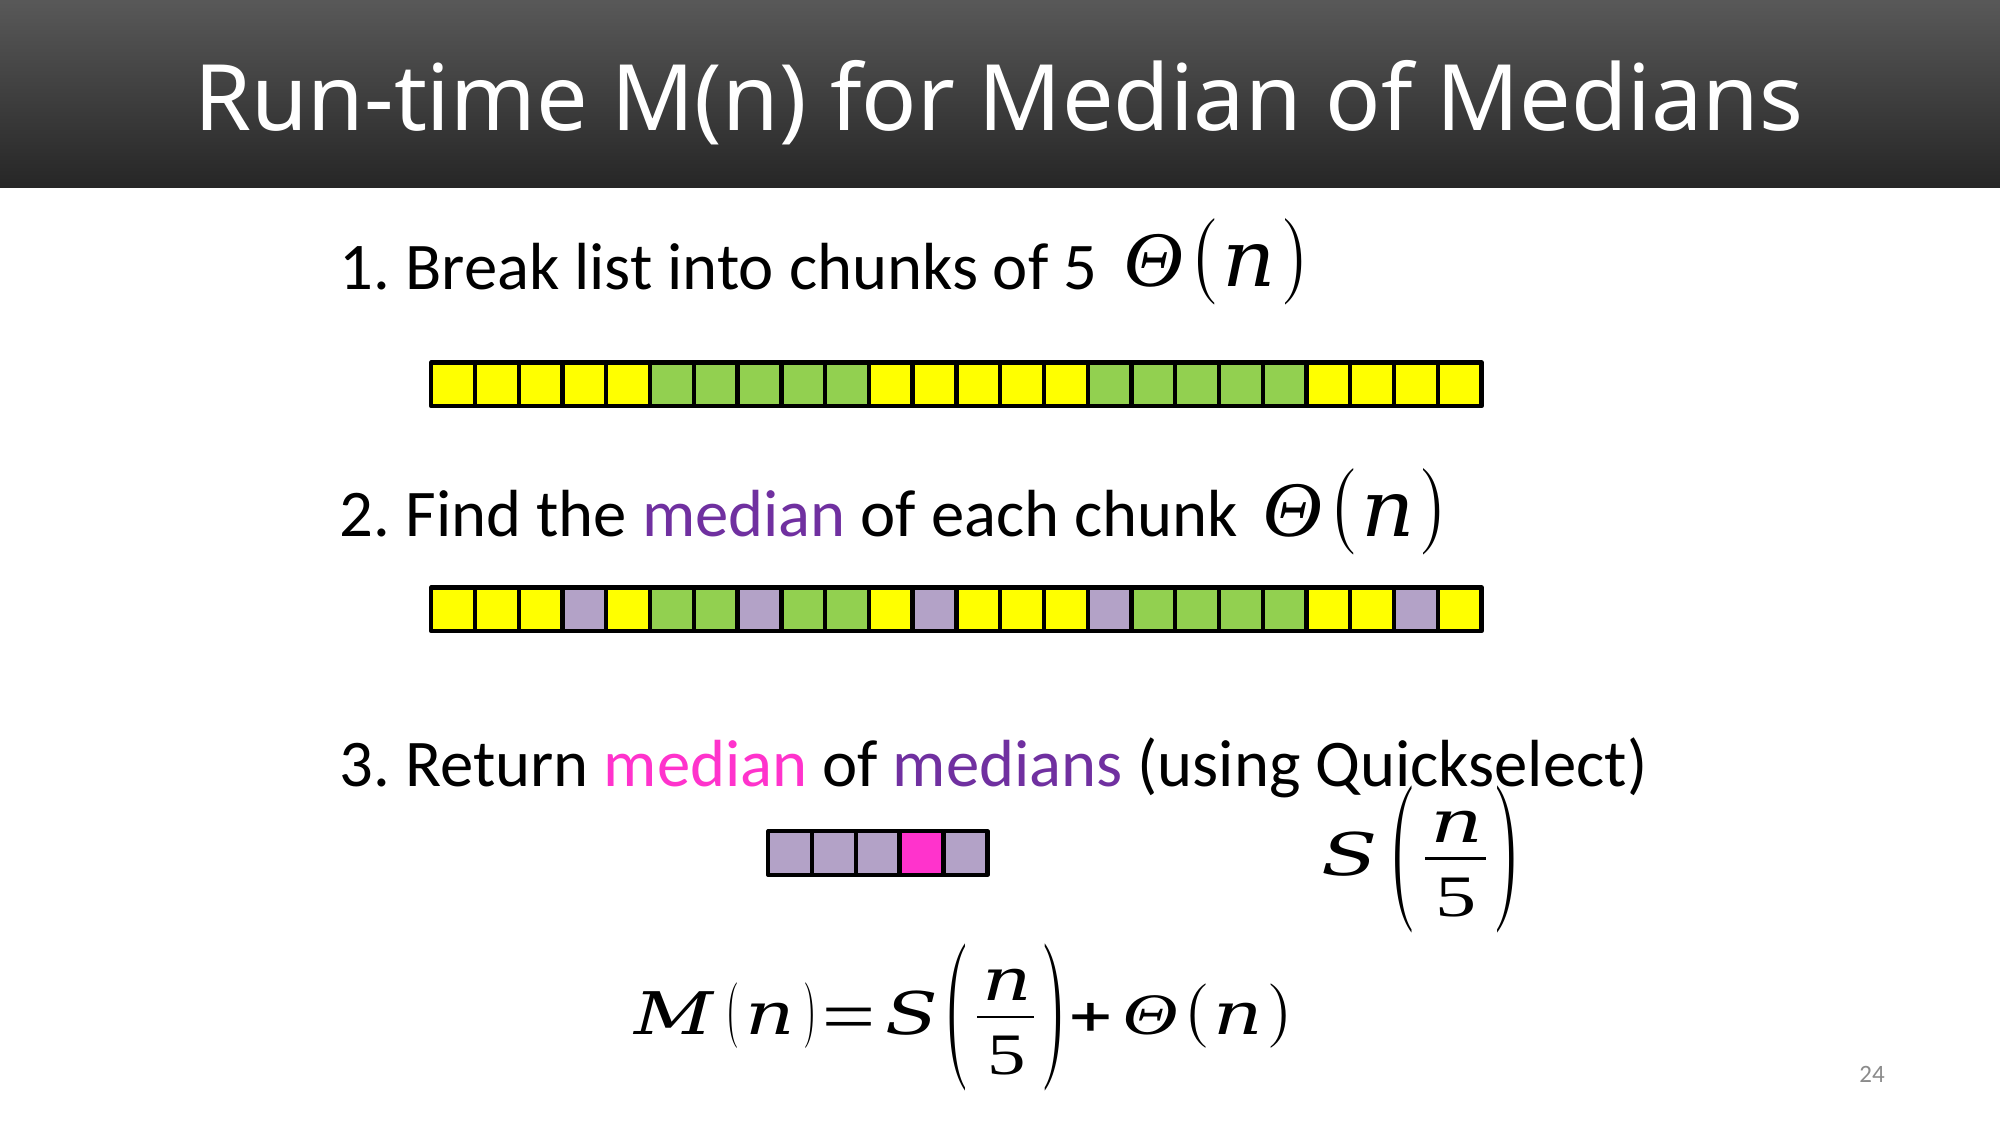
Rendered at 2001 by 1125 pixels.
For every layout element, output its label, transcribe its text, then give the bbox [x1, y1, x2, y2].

slide_number 24 [1433, 1042, 1900, 1103]
text_box 2. Find the median of each chunk [325, 462, 1676, 588]
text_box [430, 362, 1482, 407]
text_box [768, 830, 988, 876]
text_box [430, 587, 1482, 632]
text_box 3. Return median of medians (using Quickselect) [324, 712, 1675, 838]
list 1. Break list into chunks of 5 [324, 200, 1675, 325]
title Run-time M(n) for Median of Medians [99, 24, 1900, 163]
